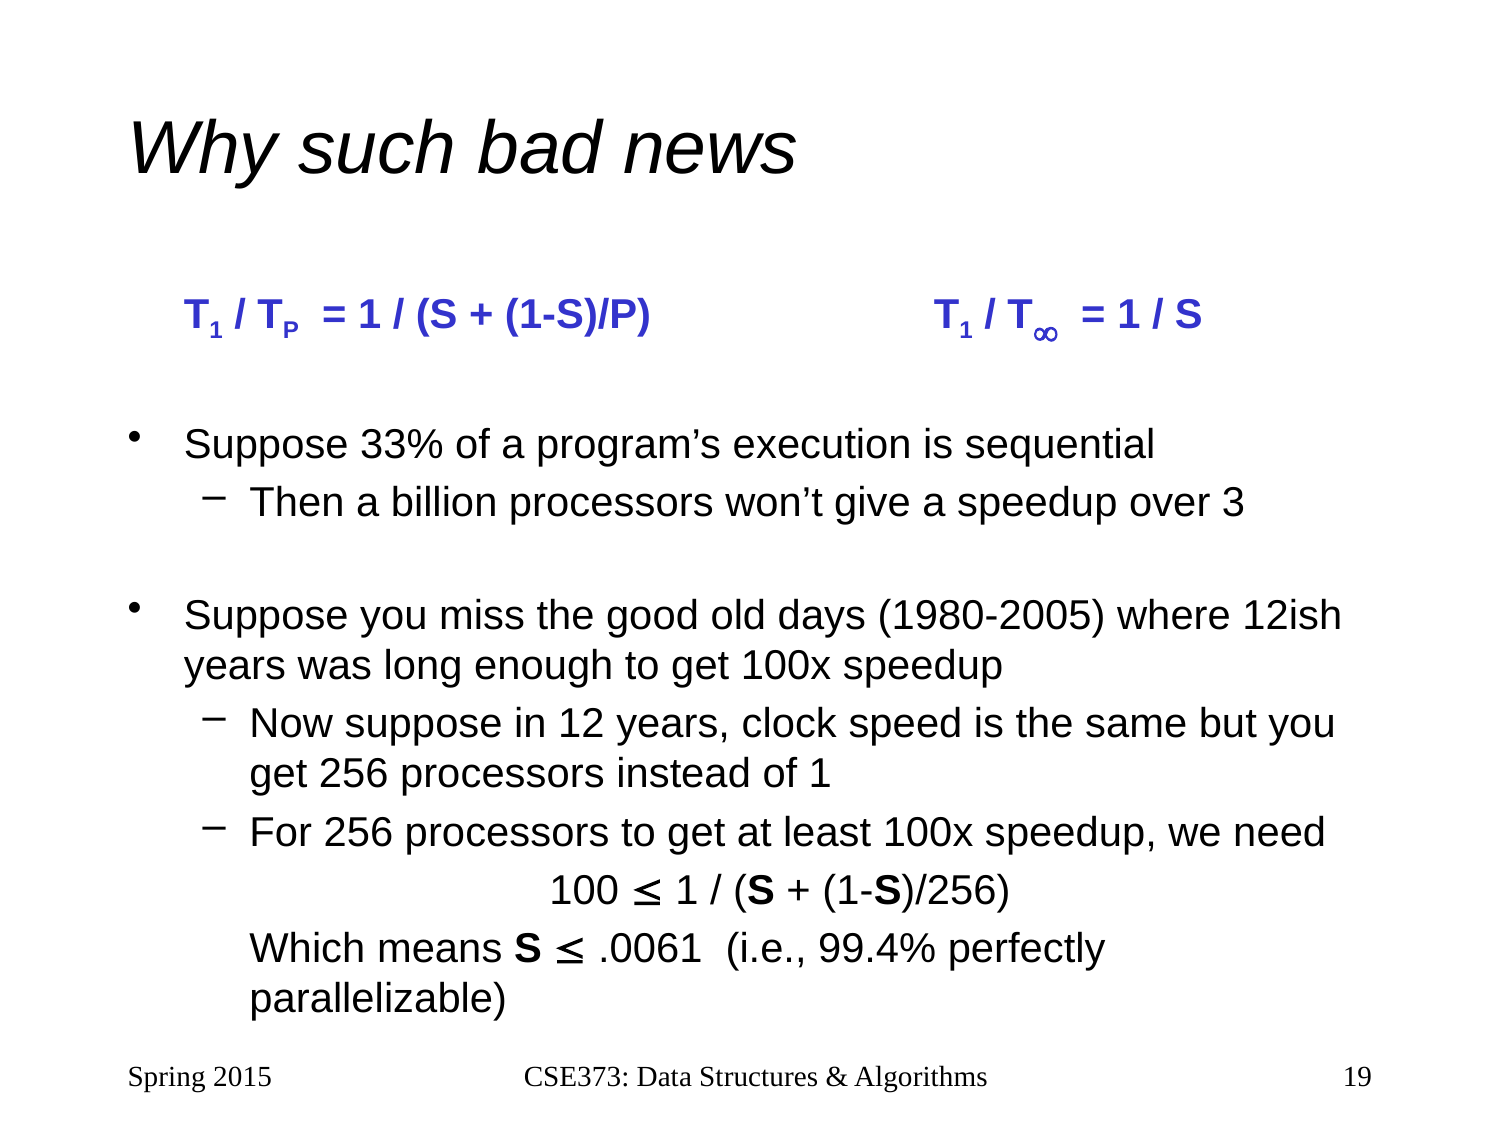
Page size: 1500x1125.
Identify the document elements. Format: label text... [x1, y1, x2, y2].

slide_number Spring 2015 [112, 1049, 426, 1125]
list T1 / TP = 1 / (S + (1-S)/P) T1 / T = 1 / S Suppose 33% of a program’s execution is sequential Then a billion processors won’t give a speedup over 3 Suppose you miss the good old days (1980-2005) where 12ish years was long enough to get 100x speedup Now suppose in 12 years, clock speed is the same but you get 256 processors instead of 1 For 256 processors to get at least 100x speedup, we need 100  1 / (S + (1-S)/256) Which means S  .0061 (i.e., 99.4% perfectly parallelizable) [112, 262, 1388, 1001]
slide_number 19 [1074, 1049, 1388, 1125]
footer CSE373: Data Structures & Algorithms [474, 1049, 1038, 1125]
title Why such bad news [112, 49, 1388, 238]
